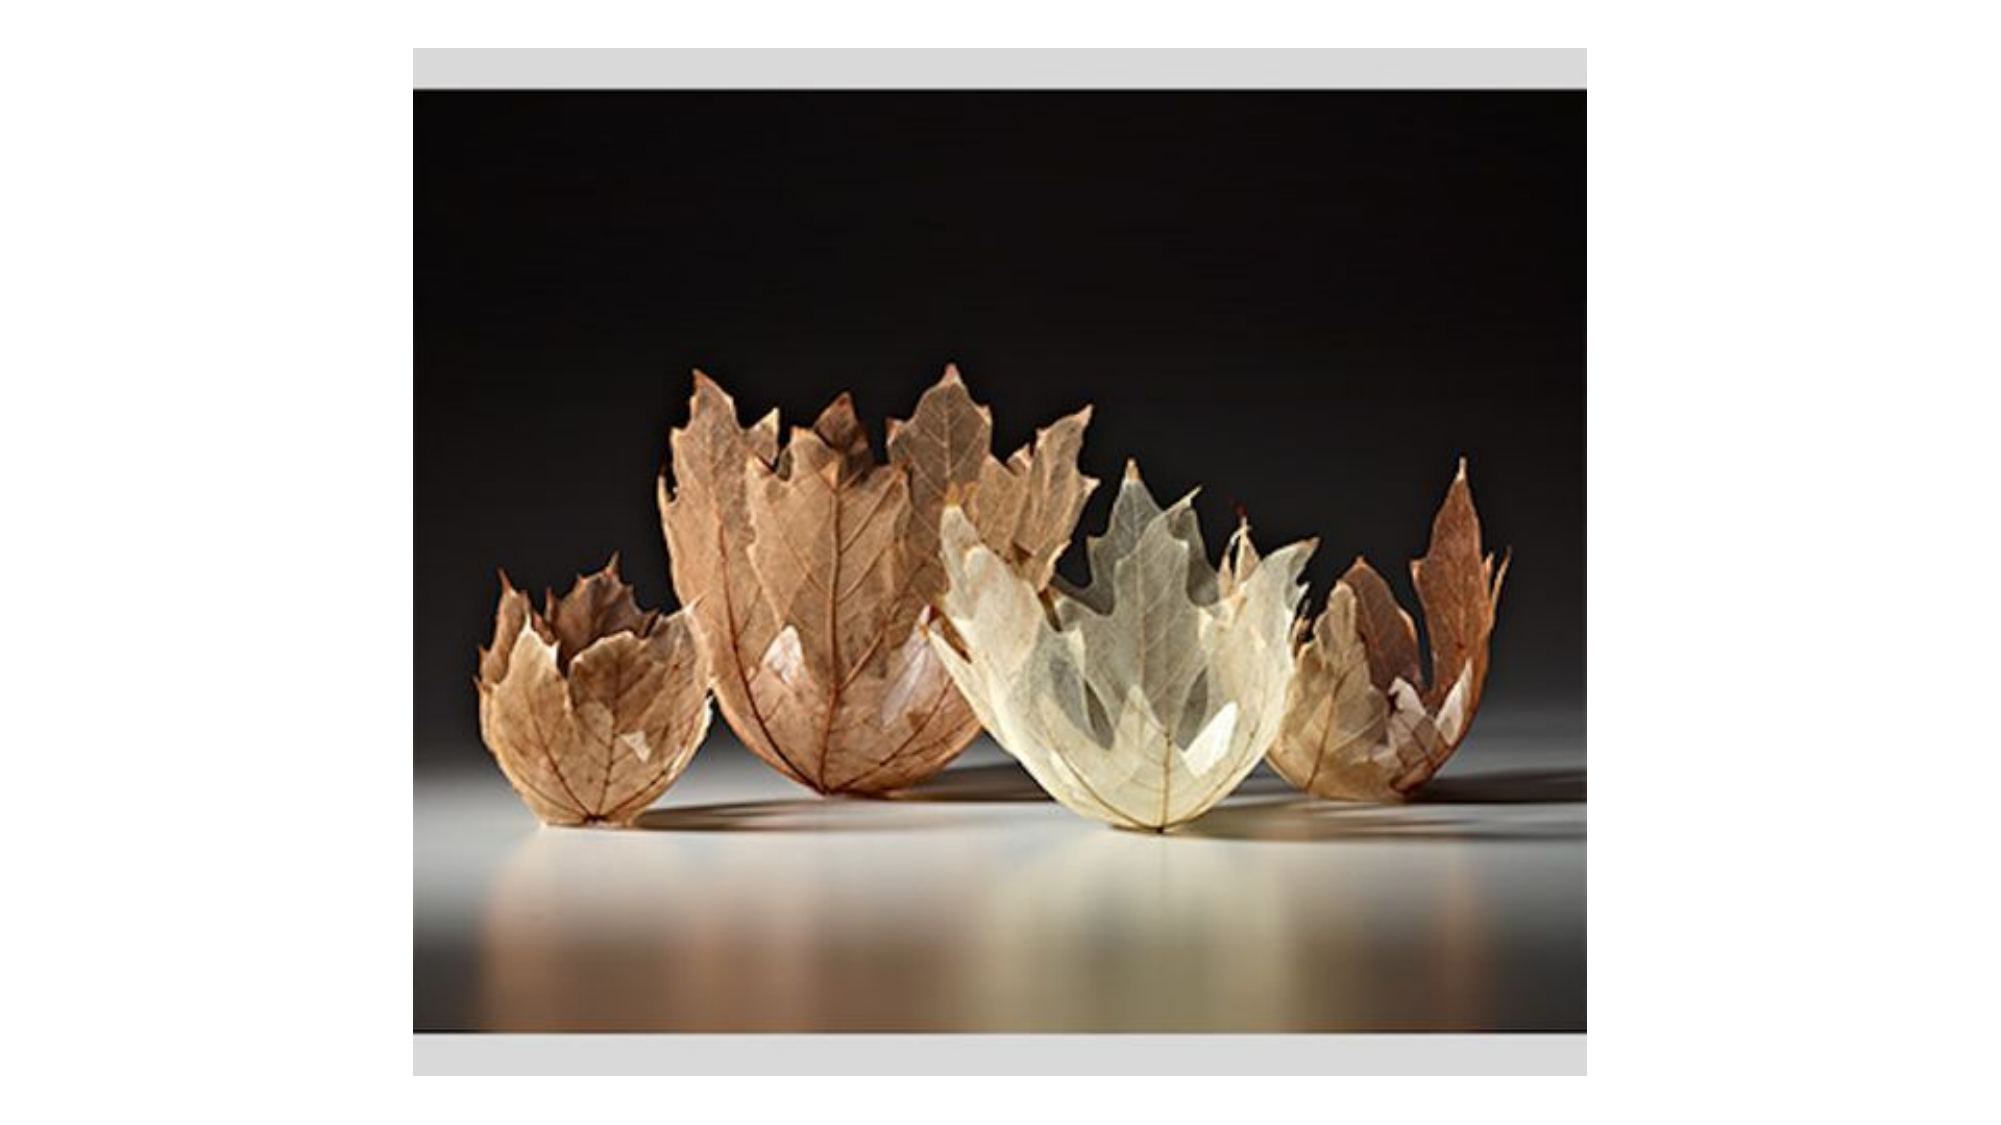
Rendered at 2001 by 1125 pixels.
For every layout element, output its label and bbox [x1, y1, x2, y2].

picture [413, 48, 1587, 1076]
